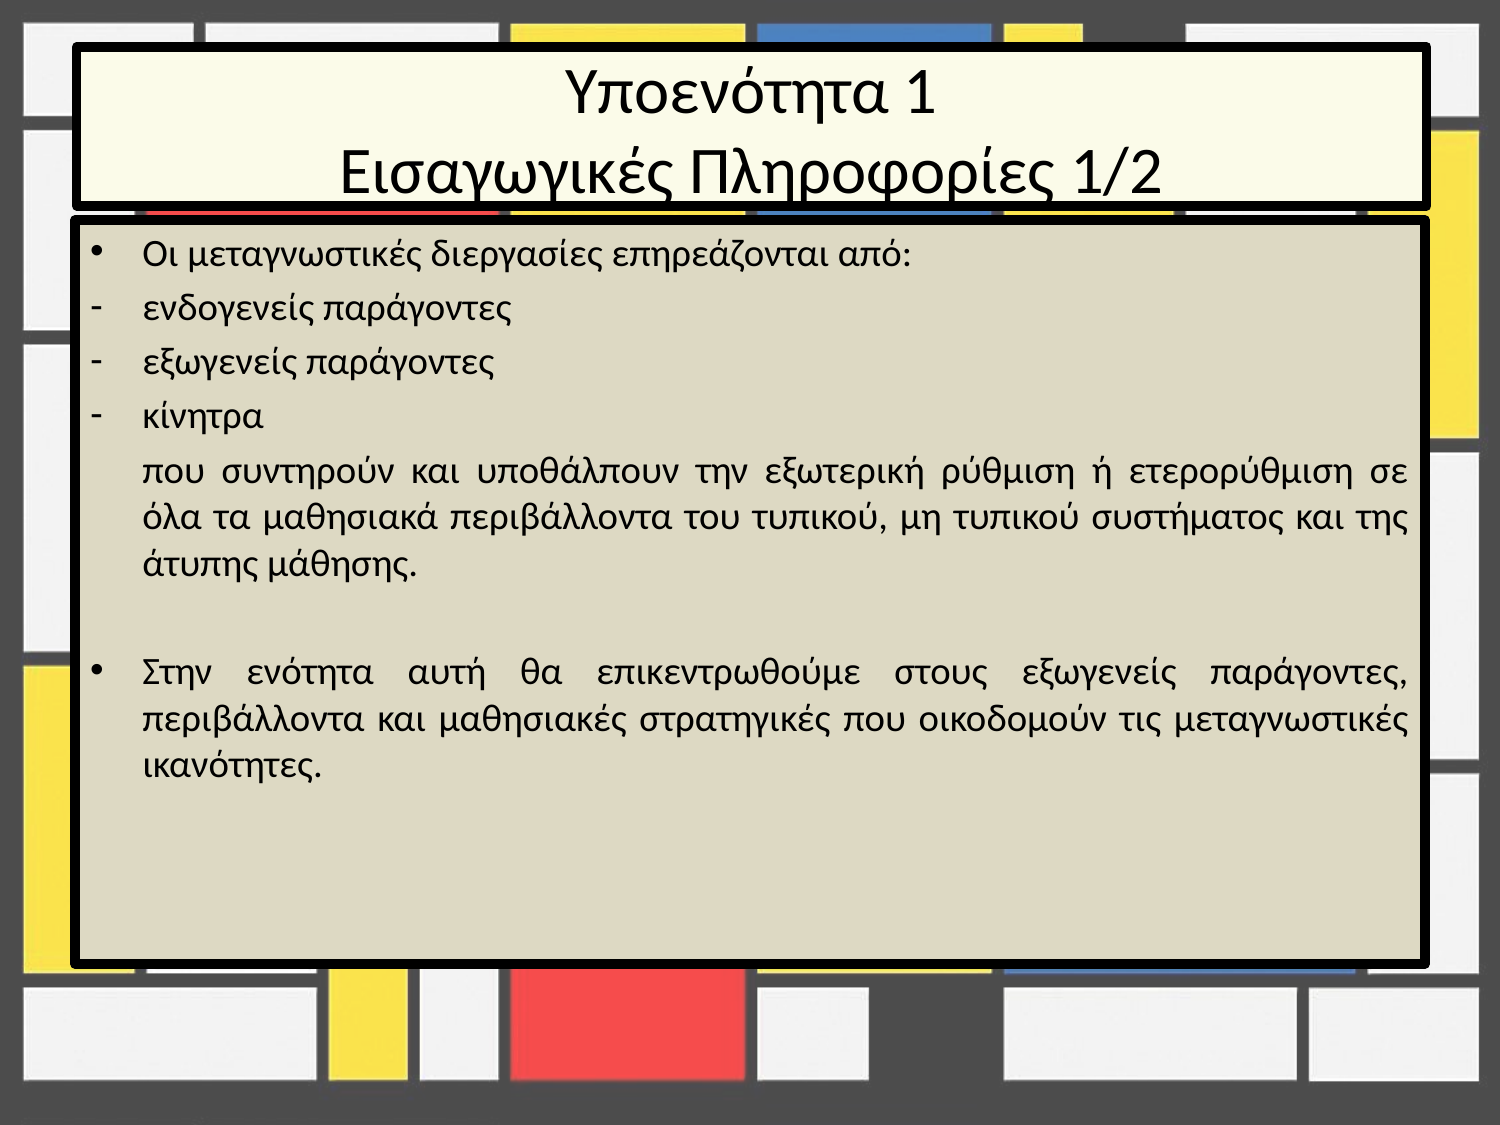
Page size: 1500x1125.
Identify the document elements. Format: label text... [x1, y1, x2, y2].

list Οι μεταγνωστικές διεργασίες επηρεάζονται από: ενδογενείς παράγοντες εξωγενείς παράγοντες κίνητρα που συντηρούν και υποθάλπουν την εξωτερική ρύθμιση ή ετερορύθμιση σε όλα τα μαθησιακά περιβάλλοντα του τυπικού, μη τυπικού συστήματος και της άτυπης μάθησης. Στην ενότητα αυτή θα επικεντρωθούμε στους εξωγενείς παράγοντες, περιβάλλοντα και μαθησιακές στρατηγικές που οικοδομούν τις μεταγνωστικές ικανότητες. [75, 219, 1425, 965]
title Υποενότητα 1 Εισαγωγικές Πληροφορίες 1/2 [76, 46, 1427, 206]
